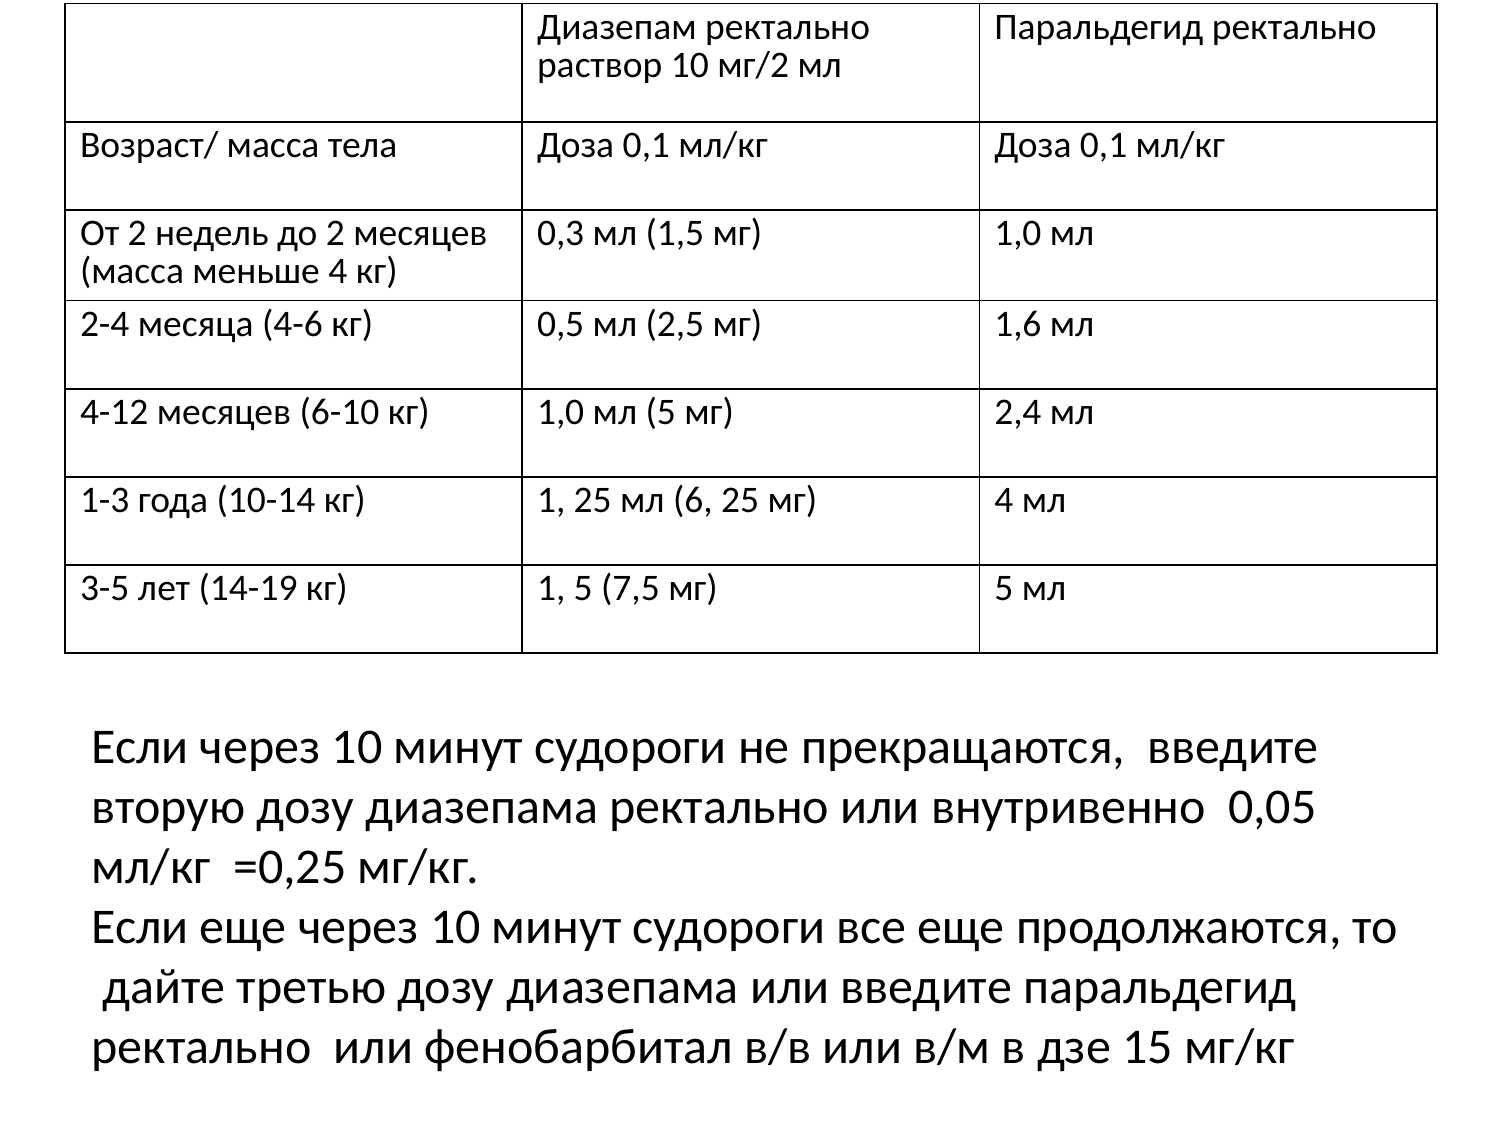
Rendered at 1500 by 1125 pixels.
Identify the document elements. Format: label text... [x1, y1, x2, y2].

table_cell 2,4 мл [980, 390, 1436, 476]
table_cell 1-3 года (10-14 кг) [66, 478, 521, 564]
table_cell 5 мл [980, 566, 1436, 652]
table_cell 3-5 лет (14-19 кг) [66, 566, 521, 652]
table_cell 0,5 мл (2,5 мг) [523, 301, 979, 388]
table_header [66, 4, 521, 121]
table_header Паральдегид ректально [980, 4, 1436, 121]
table_cell Доза 0,1 мл/кг [523, 123, 979, 209]
table_cell 4-12 месяцев (6-10 кг) [66, 390, 521, 476]
table_cell 1, 5 (7,5 мг) [523, 566, 979, 652]
table_cell 0,3 мл (1,5 мг) [523, 211, 979, 300]
table_cell Доза 0,1 мл/кг [980, 123, 1436, 209]
table_cell 1, 25 мл (6, 25 мг) [523, 478, 979, 564]
table_cell 2-4 месяца (4-6 кг) [66, 301, 521, 388]
table_cell 1,0 мл [980, 211, 1436, 300]
table_cell 1,6 мл [980, 301, 1436, 388]
table_cell Возраст/ масса тела [66, 123, 521, 209]
table_cell От 2 недель до 2 месяцев (масса меньше 4 кг) [66, 211, 521, 300]
table_header Диазепам ректально раствор 10 мг/2 мл [523, 4, 979, 121]
title Если через 10 минут судороги не прекращаются, введите вторую дозу диазепама ректально или внутривенно 0,05 мл/кг =0,25 мг/кг. Если еще через 10 минут судороги все еще продолжаются, то дайте третью дозу диазепама или введите паральдегид ректально или фенобарбитал в/в или в/м в дзе 15 мг/кг [76, 692, 1415, 1094]
table_cell 4 мл [980, 478, 1436, 564]
table_cell 1,0 мл (5 мг) [523, 390, 979, 476]
